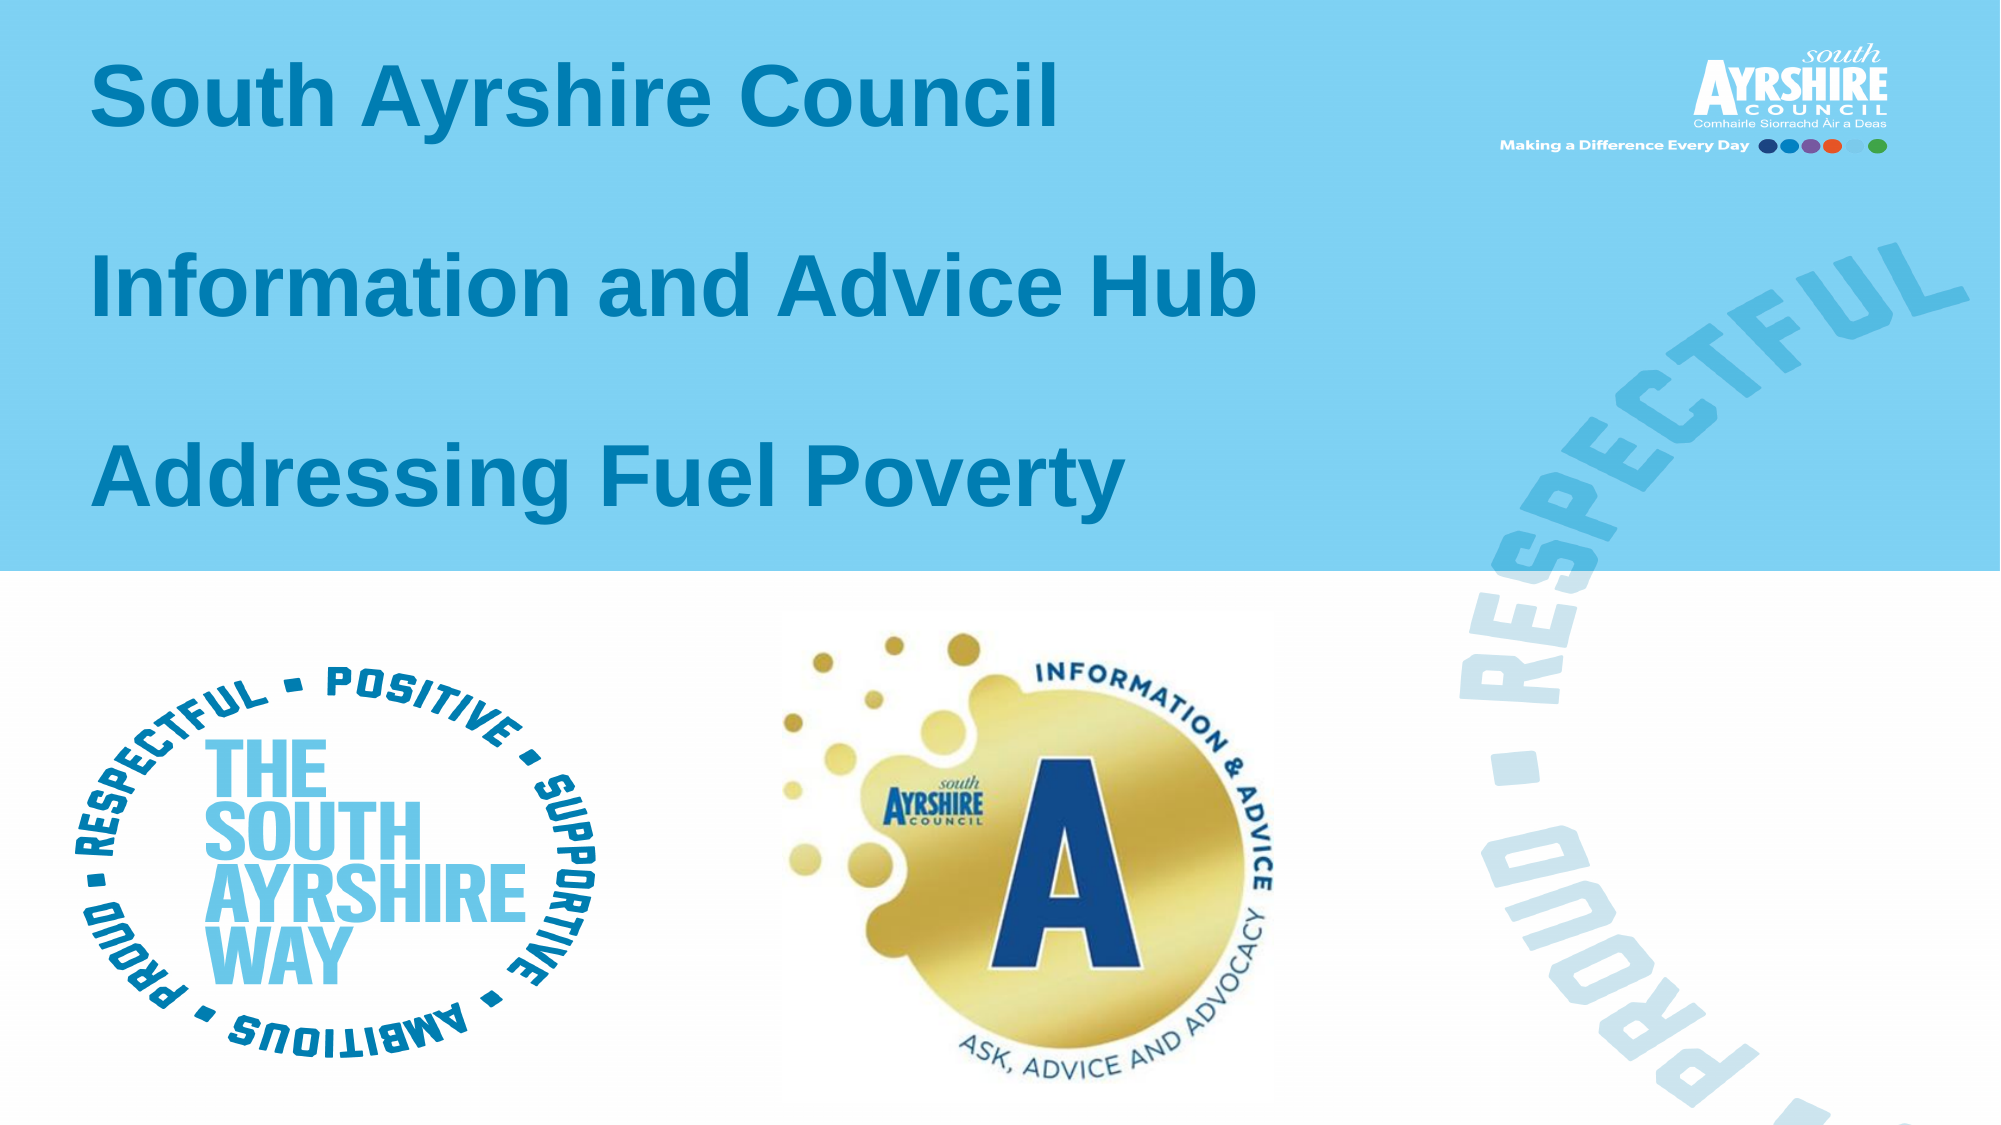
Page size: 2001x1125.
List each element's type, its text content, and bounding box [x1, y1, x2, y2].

picture [0, 0, 2001, 1125]
title South Ayrshire Council Information and Advice Hub Addressing Fuel Poverty [81, 42, 1565, 563]
